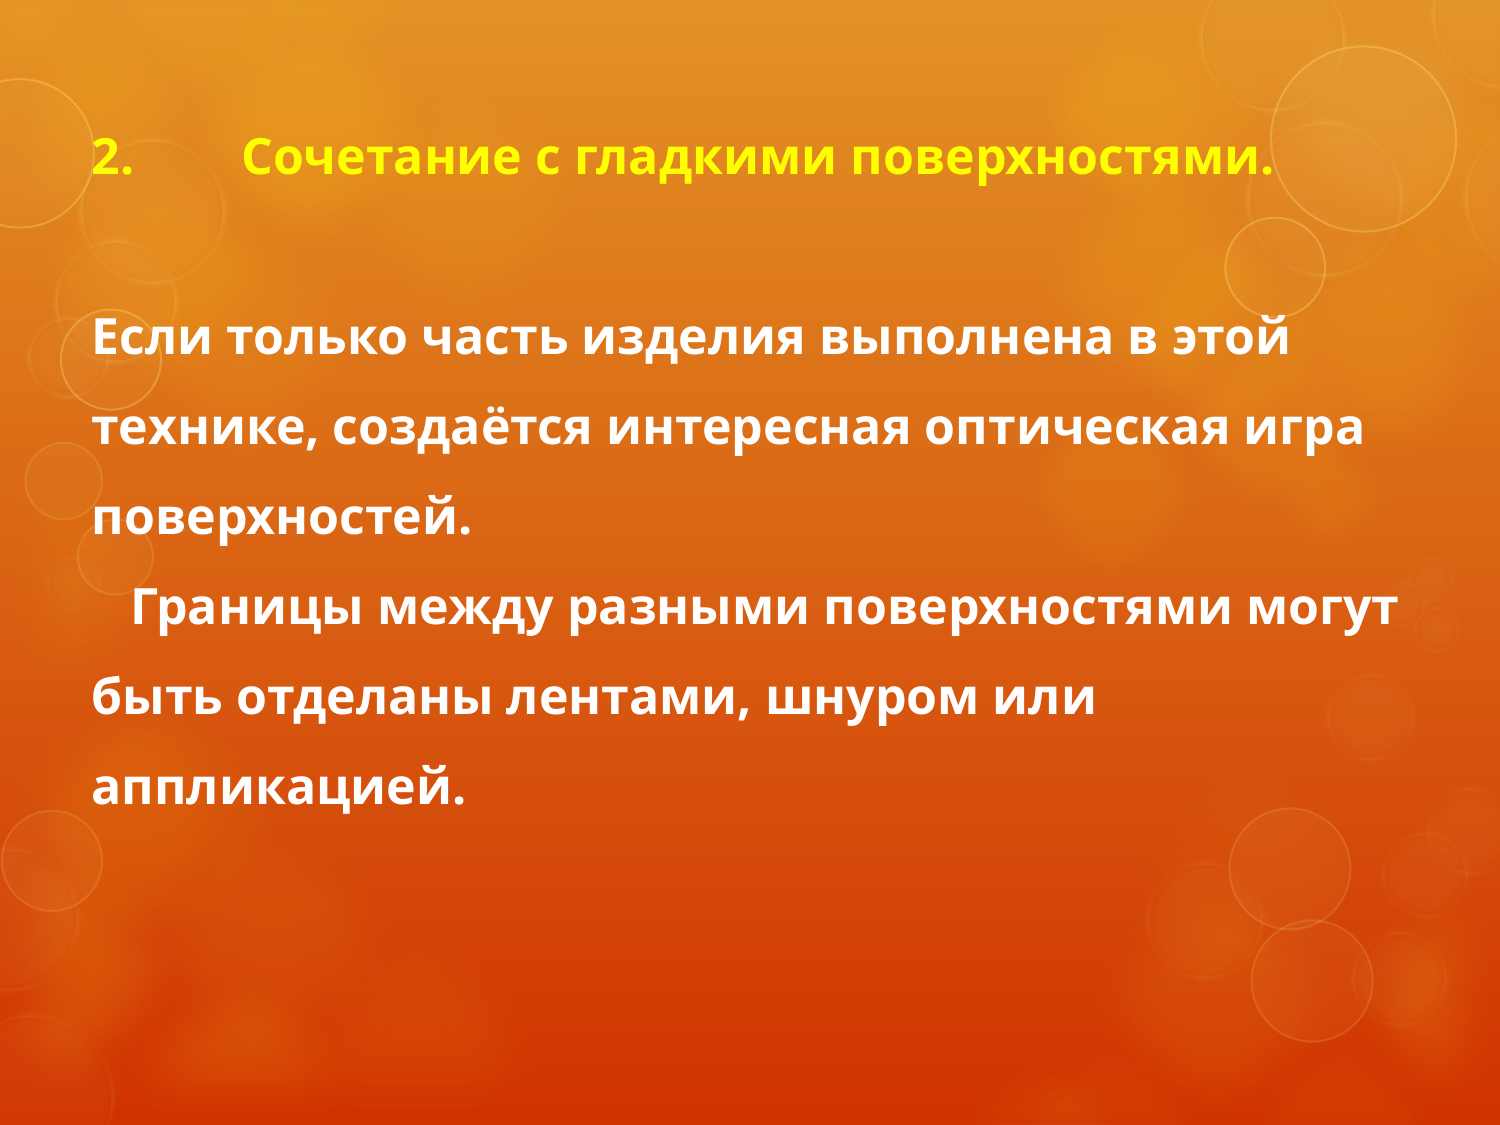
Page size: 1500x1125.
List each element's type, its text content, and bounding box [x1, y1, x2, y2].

title 2. Сочетание с гладкими поверхностями. Если только часть изделия выполнена в этой технике, создаётся интересная оптическая игра поверхностей. Границы между разными поверхностями могут быть отделаны лентами, шнуром или аппликацией. [1169, 538, 1436, 691]
list [0, 296, 1169, 962]
